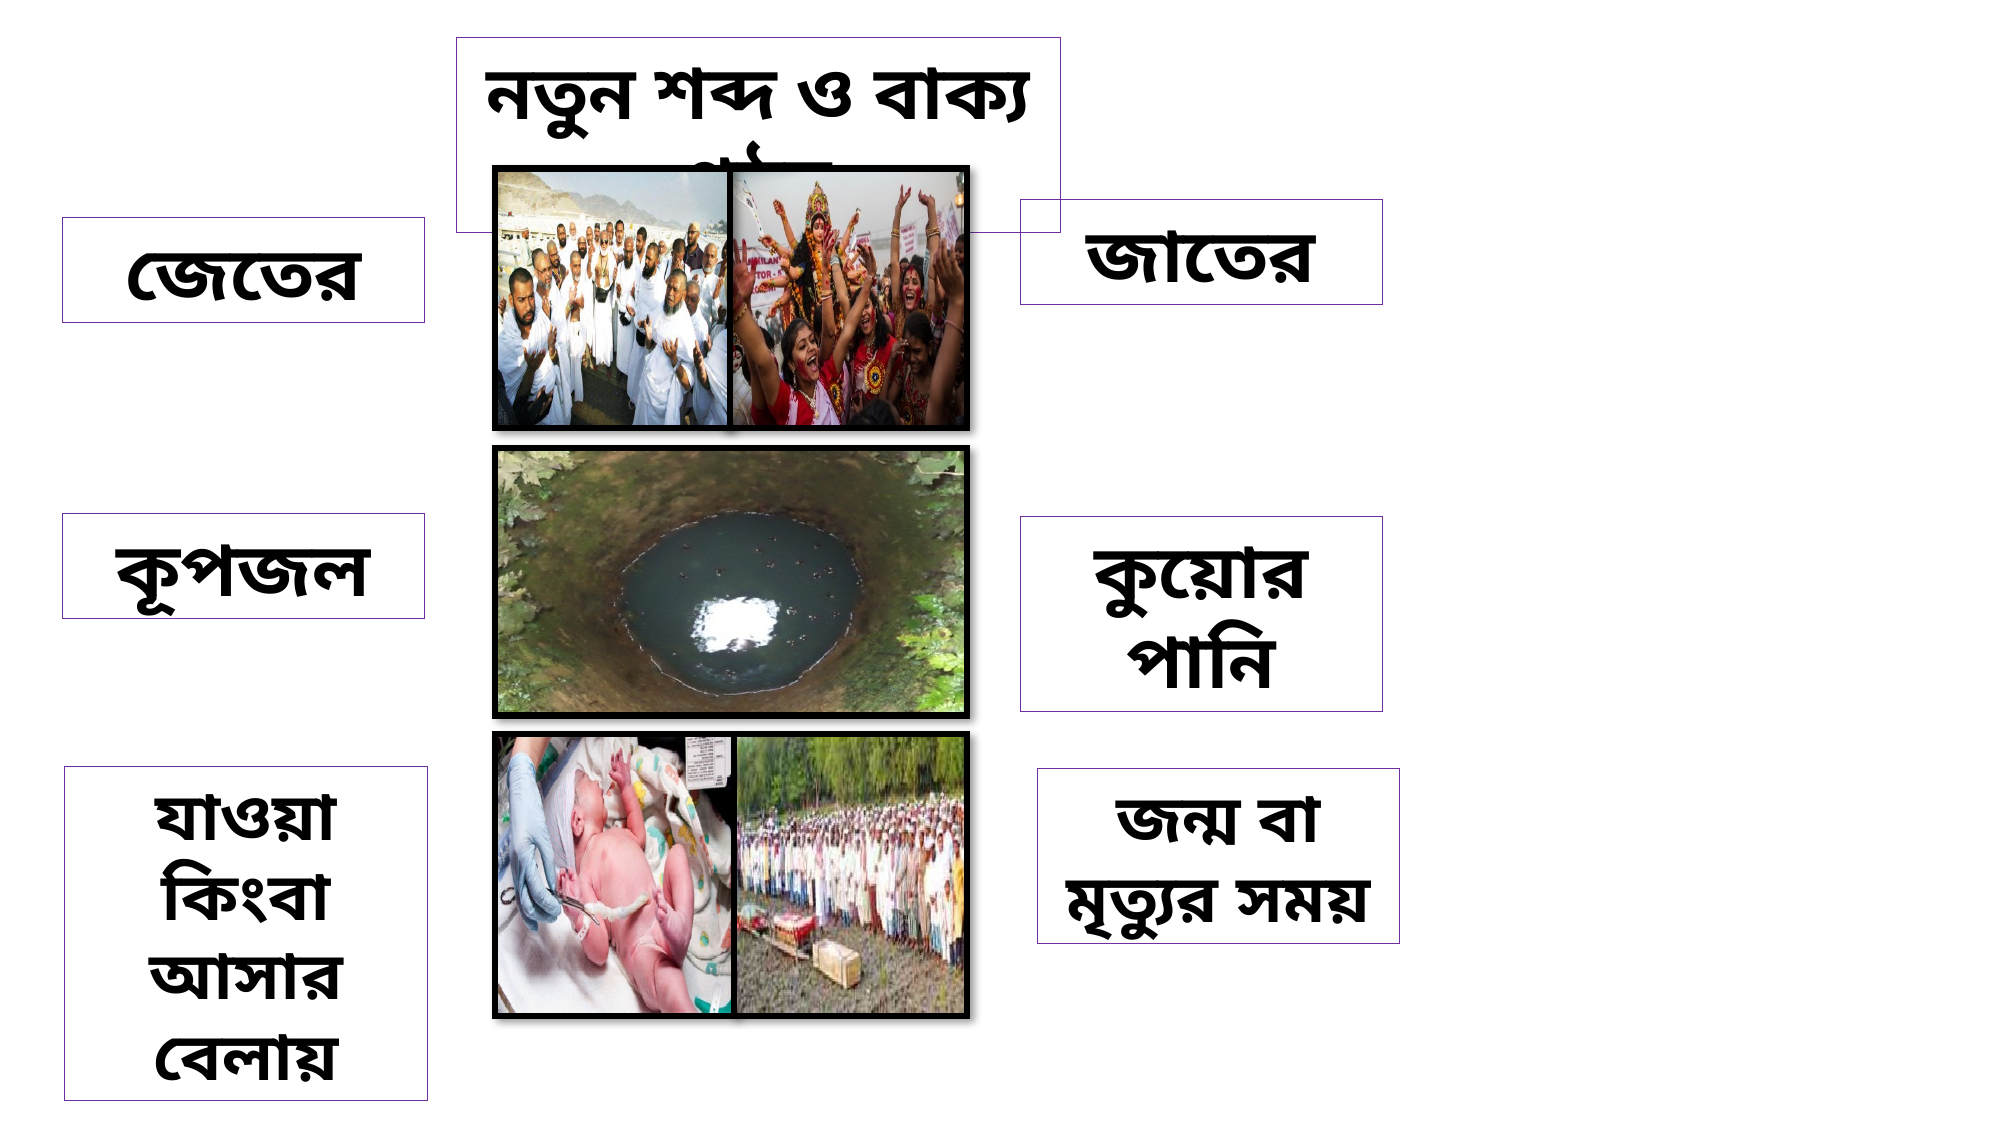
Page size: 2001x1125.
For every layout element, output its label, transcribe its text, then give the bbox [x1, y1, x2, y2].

picture [737, 737, 964, 1013]
text_box নতুন শব্দ ও বাক্য গঠন [456, 37, 1061, 233]
text_box জন্ম বা মৃত্যুর সময় [1037, 768, 1400, 944]
picture [498, 737, 732, 1013]
text_box কূপজল [62, 513, 425, 619]
text_box জেতের [62, 217, 425, 323]
text_box যাওয়া কিংবা আসার বেলায় [64, 766, 428, 1101]
text_box কুয়োর পানি [1020, 516, 1383, 712]
text_box জাতের [1020, 199, 1383, 305]
picture [498, 451, 964, 713]
picture [498, 171, 964, 425]
